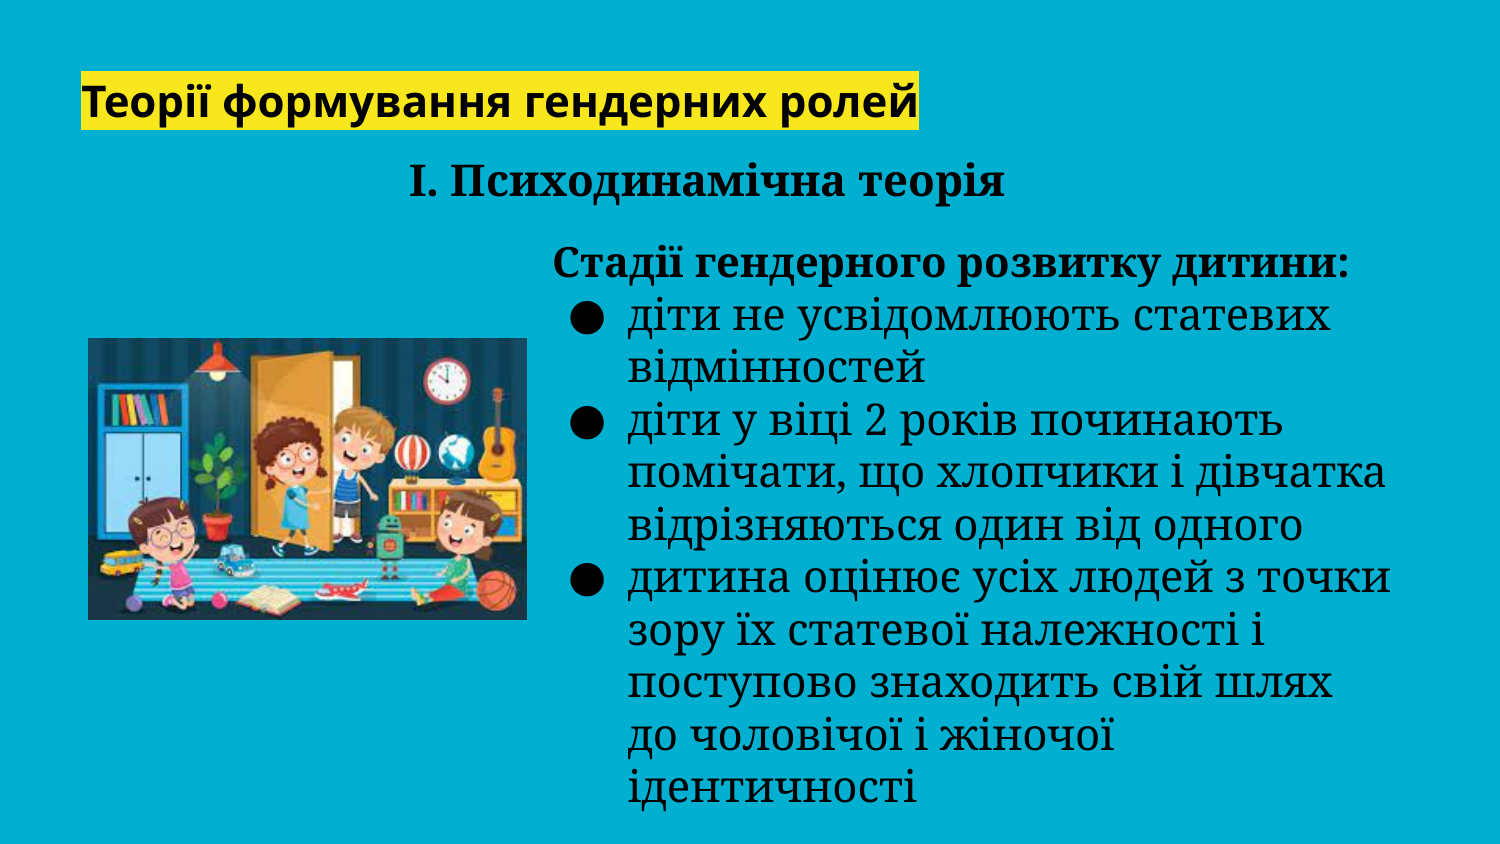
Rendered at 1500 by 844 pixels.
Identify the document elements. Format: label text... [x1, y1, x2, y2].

list Теорії формування гендерних ролей [66, 50, 1051, 137]
picture [88, 338, 527, 621]
text_box І. Психодинамічна теорія [55, 137, 1383, 221]
text_box Стадії гендерного розвитку дитини: діти не усвідомлюють статевих відмінностей діти у віці 2 років починають помічати, що хлопчики і дівчатка відрізняються один від одного дитина оцінює усіх людей з точки зору їх статевої належності і поступово знаходить свій шлях до чоловічої і жіночої ідентичності [537, 221, 1407, 827]
